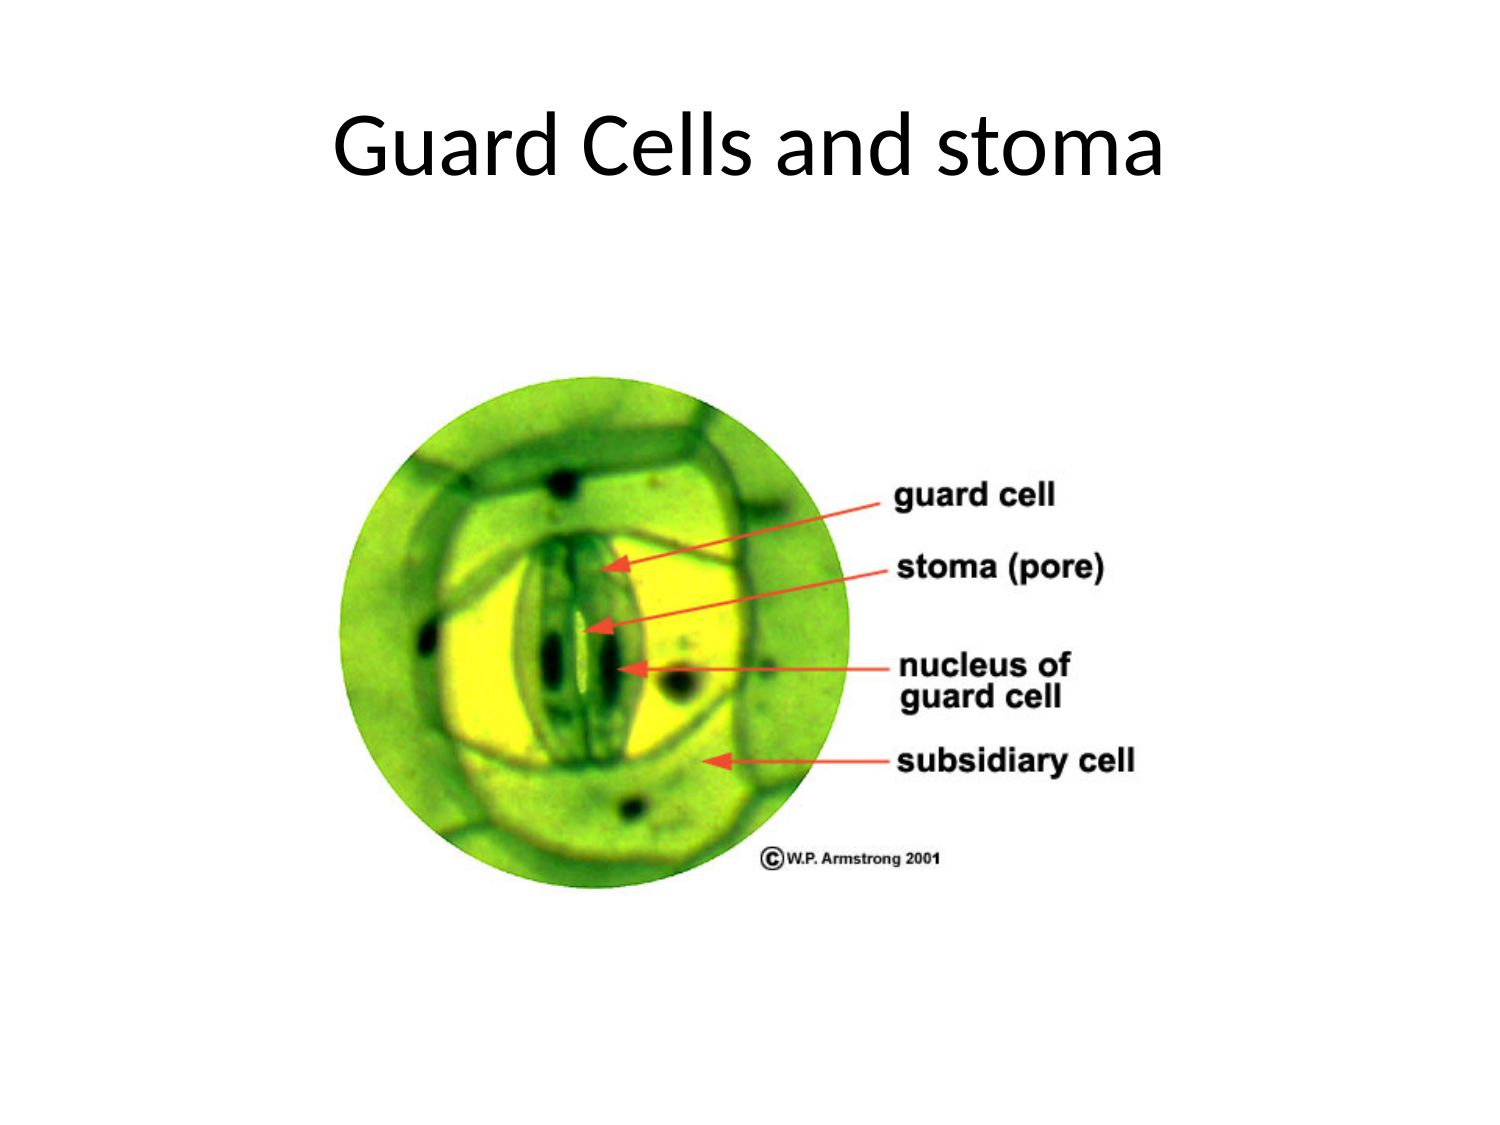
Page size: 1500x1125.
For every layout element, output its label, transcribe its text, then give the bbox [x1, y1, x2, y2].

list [327, 370, 1173, 898]
title Guard Cells and stoma [75, 45, 1425, 233]
